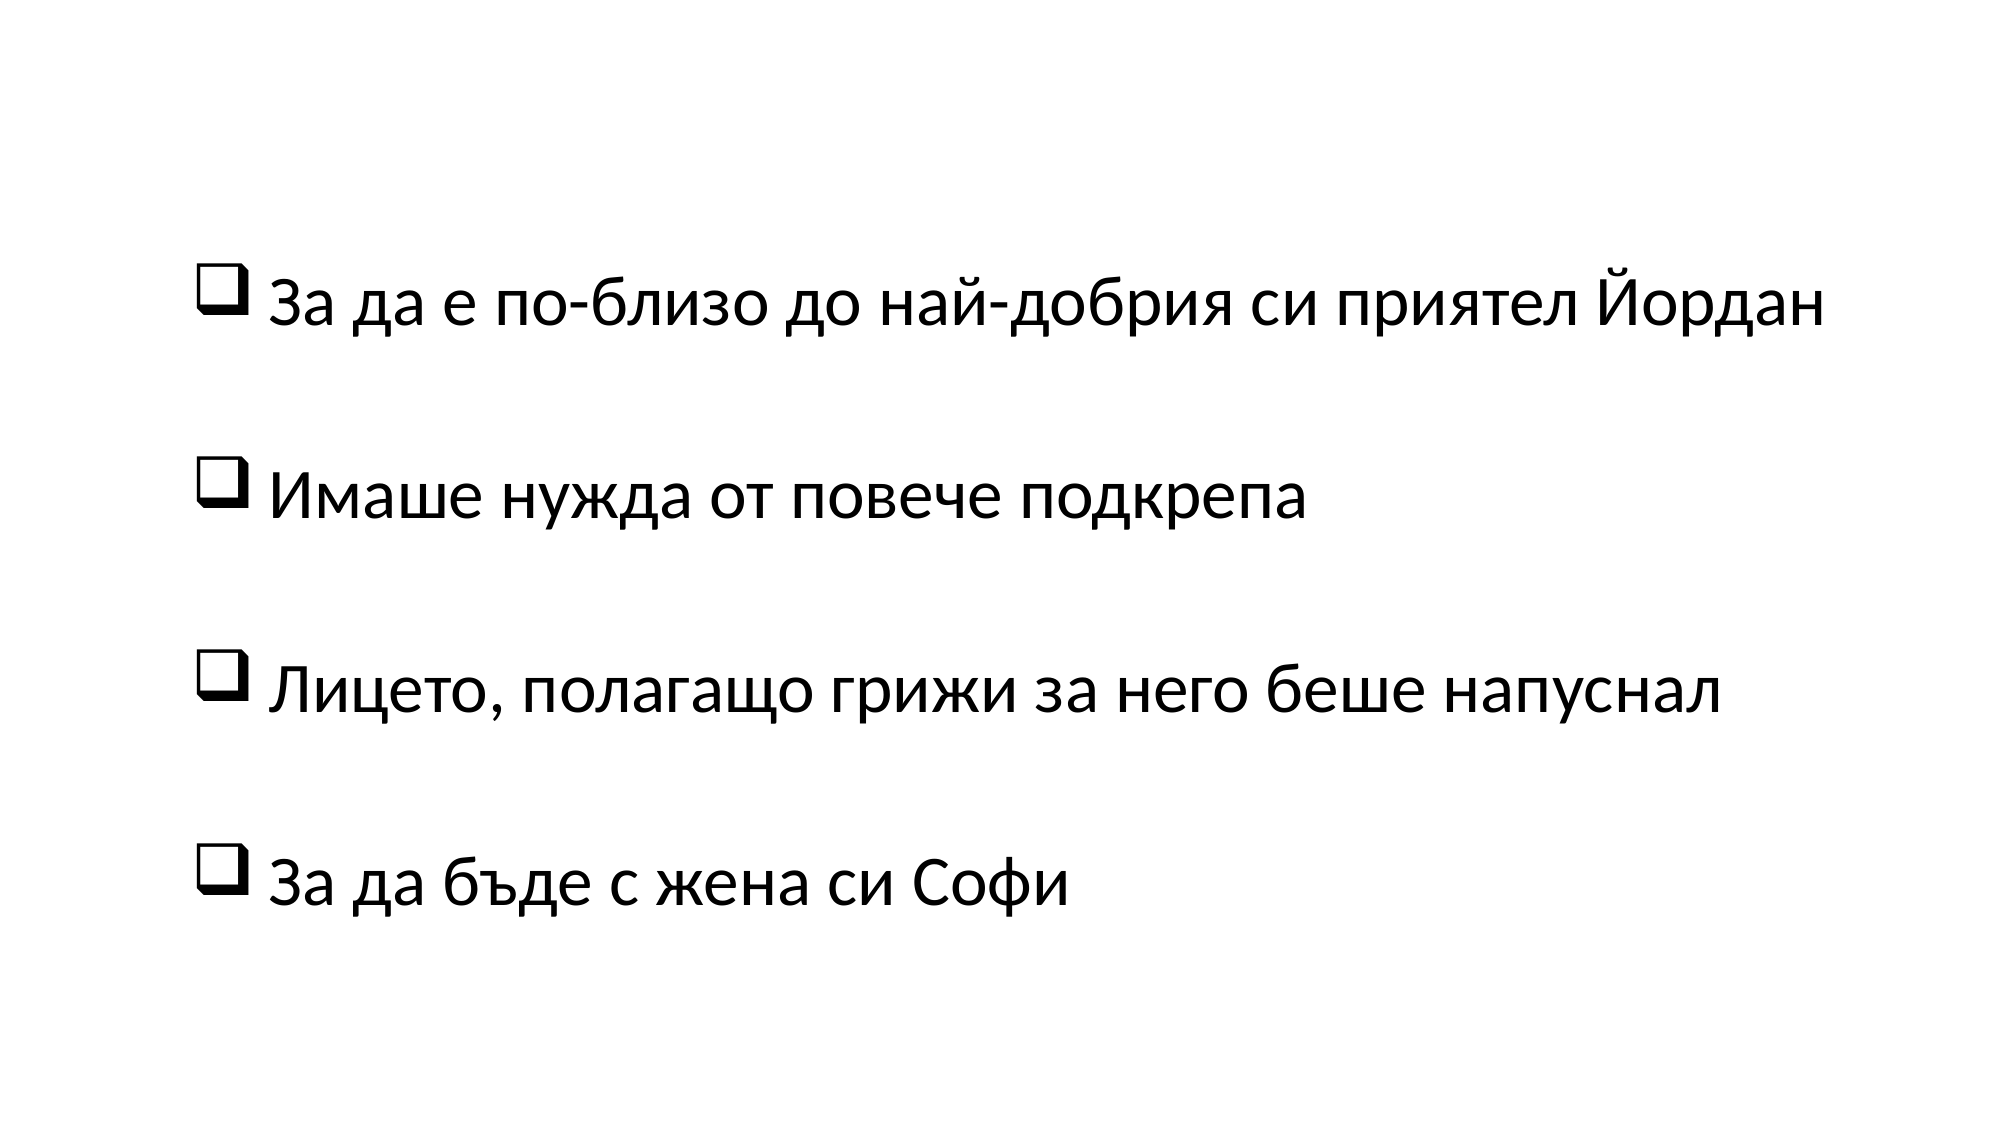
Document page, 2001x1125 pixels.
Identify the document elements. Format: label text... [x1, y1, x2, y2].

list За да е по-близо до най-добрия си приятел Йордан Имаше нужда от повече подкрепа Лицето, полагащо грижи за него беше напуснал За да бъде с жена си Софи [176, 256, 1845, 959]
